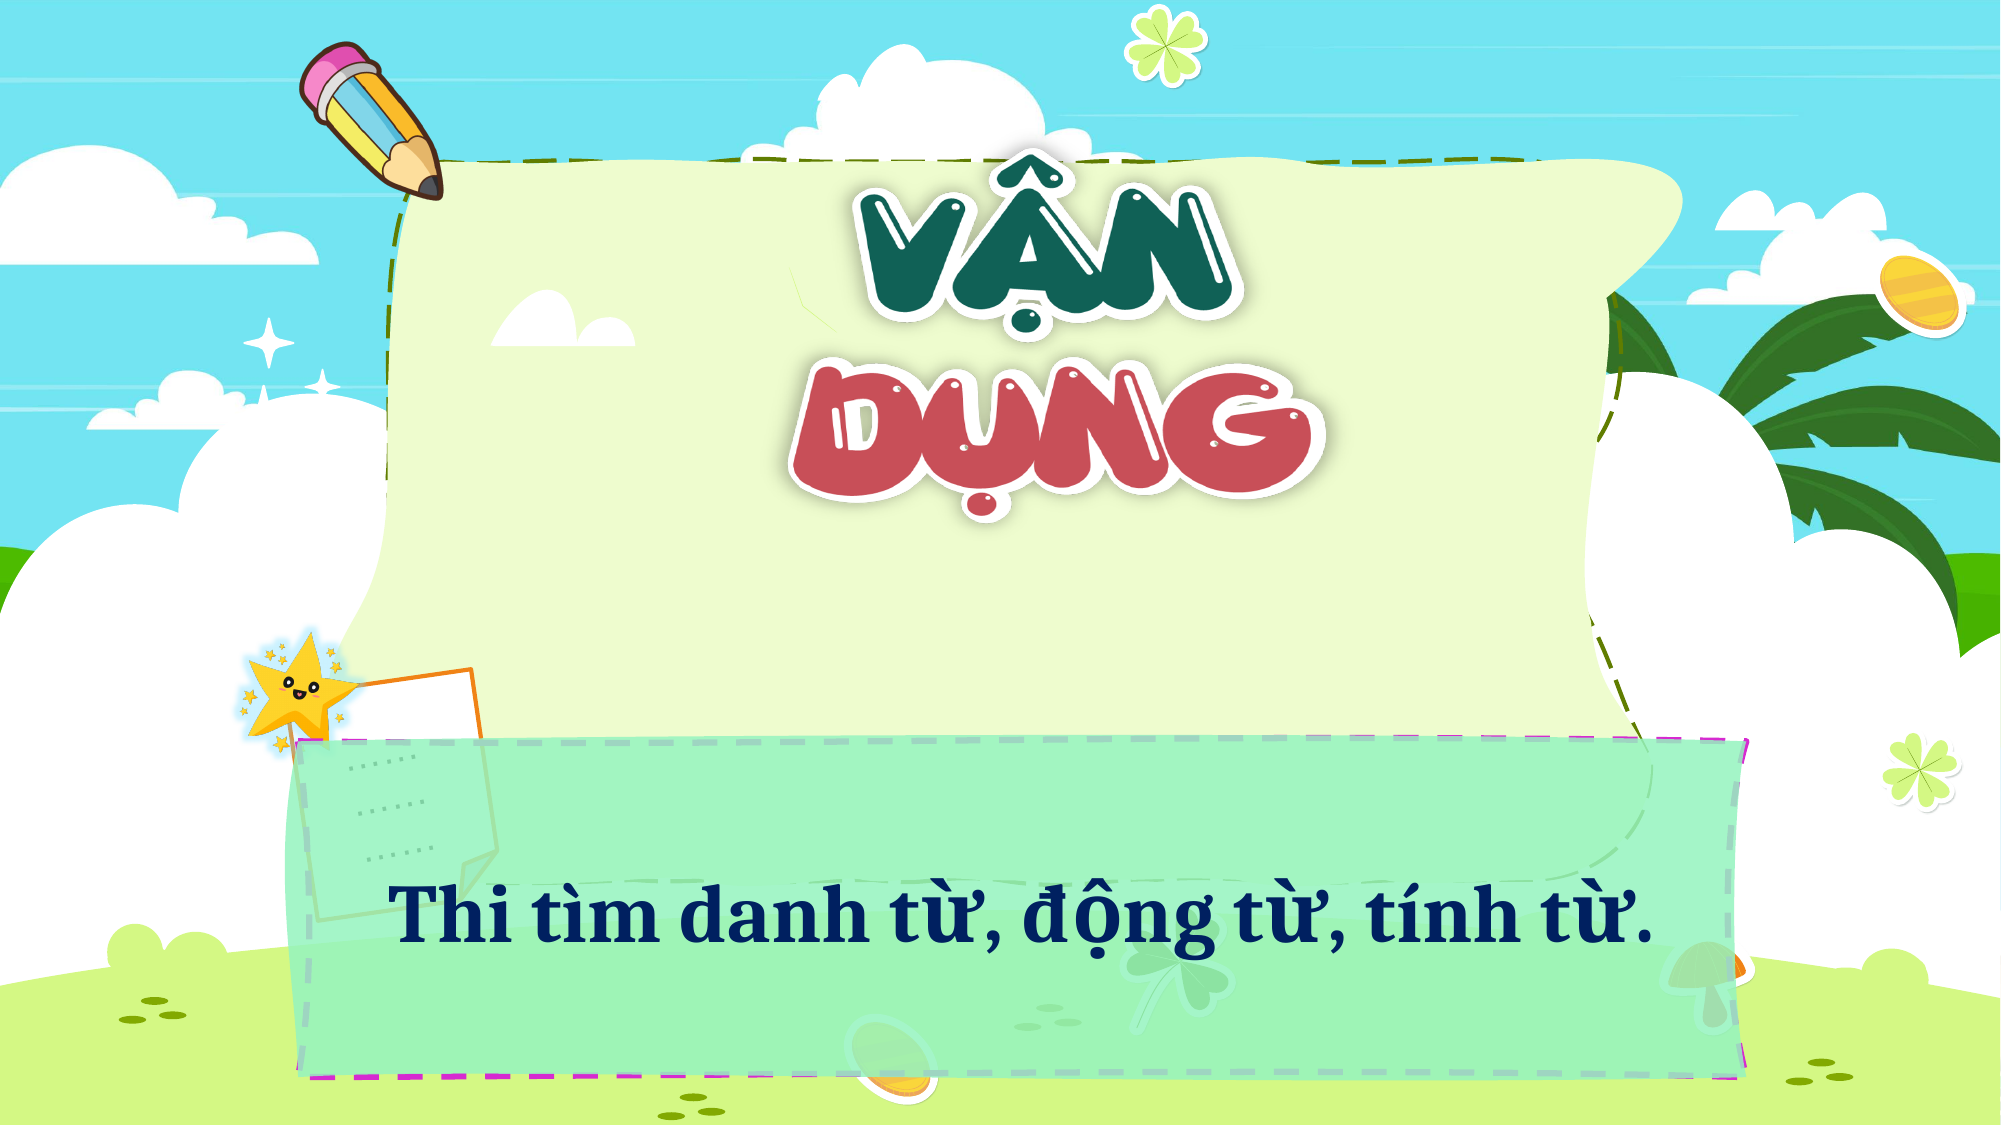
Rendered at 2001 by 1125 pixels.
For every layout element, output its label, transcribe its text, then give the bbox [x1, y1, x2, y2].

text_box [1714, 190, 1887, 231]
text_box Thi tìm danh từ, động từ, tính từ. [286, 734, 1749, 1081]
text_box [490, 289, 636, 347]
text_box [1658, 931, 1757, 1036]
picture [0, 0, 2001, 656]
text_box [224, 622, 504, 909]
text_box [356, 156, 1683, 738]
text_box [232, 317, 342, 447]
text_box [1118, 900, 1238, 1036]
